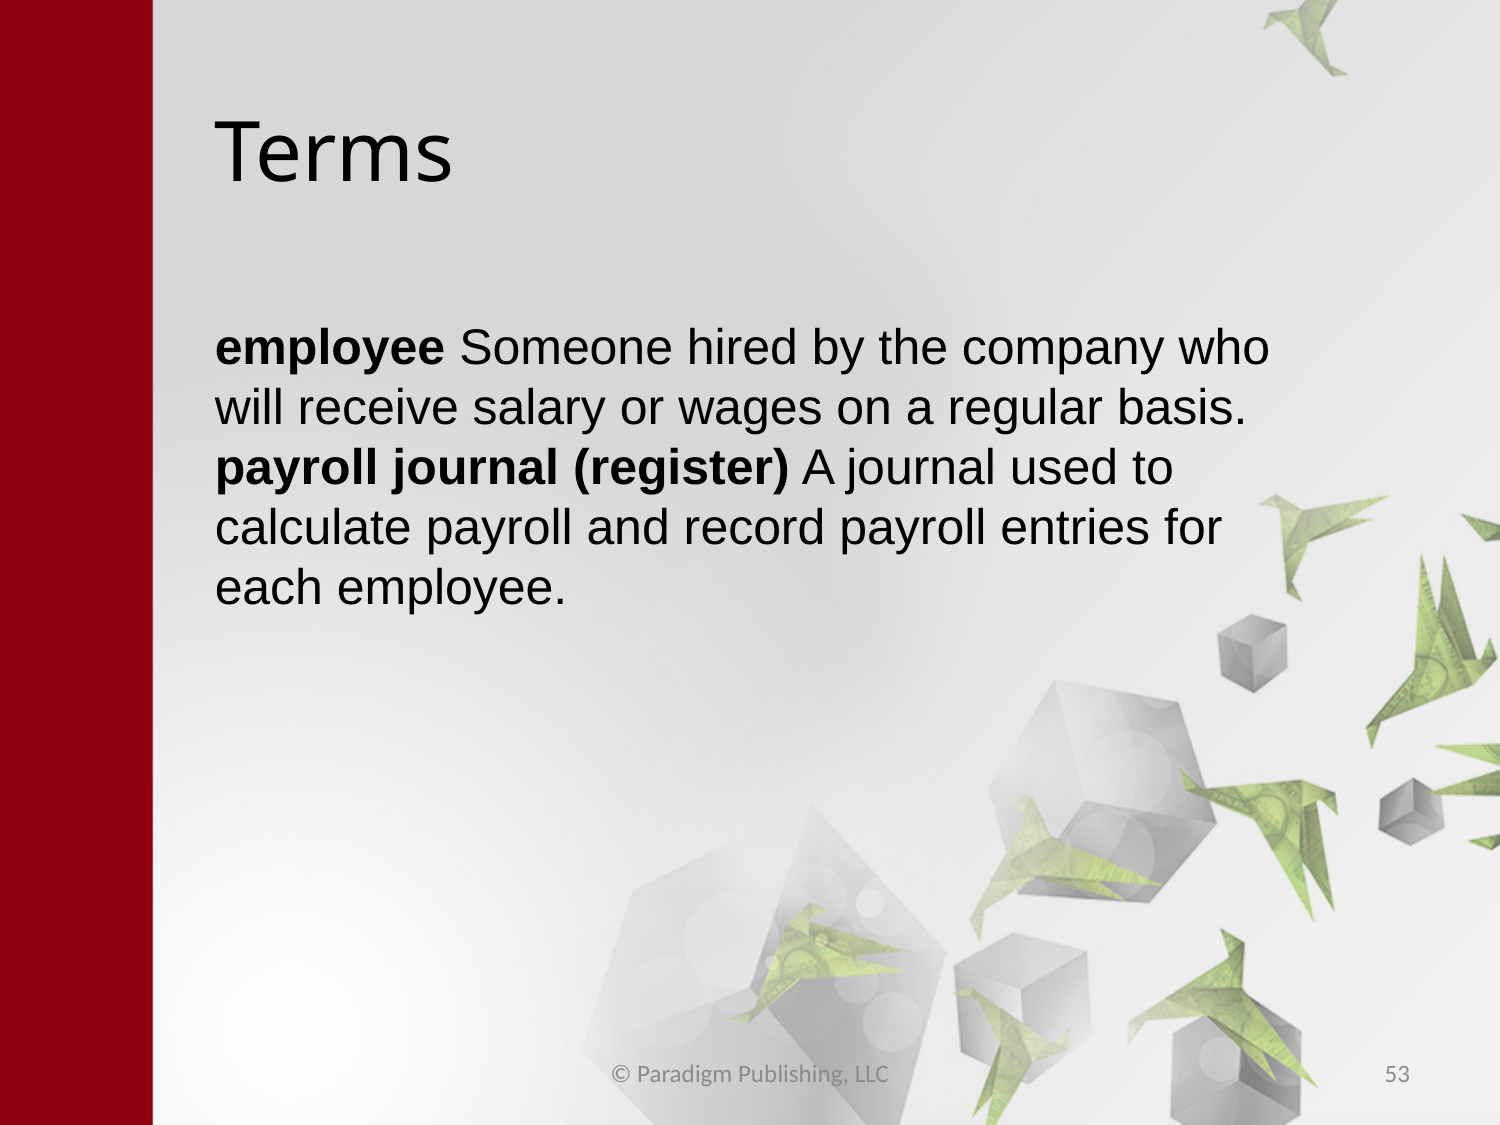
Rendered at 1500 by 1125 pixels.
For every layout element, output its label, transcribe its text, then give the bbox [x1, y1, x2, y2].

title Terms [200, 90, 1351, 279]
subtitle employee Someone hired by the company who will receive salary or wages on a regular basis. payroll journal (register) A journal used to calculate payroll and record payroll entries for each employee. [200, 306, 1351, 942]
footer © Paradigm Publishing, LLC [512, 1042, 988, 1103]
picture [0, 0, 1500, 1125]
slide_number 53 [1074, 1042, 1425, 1103]
